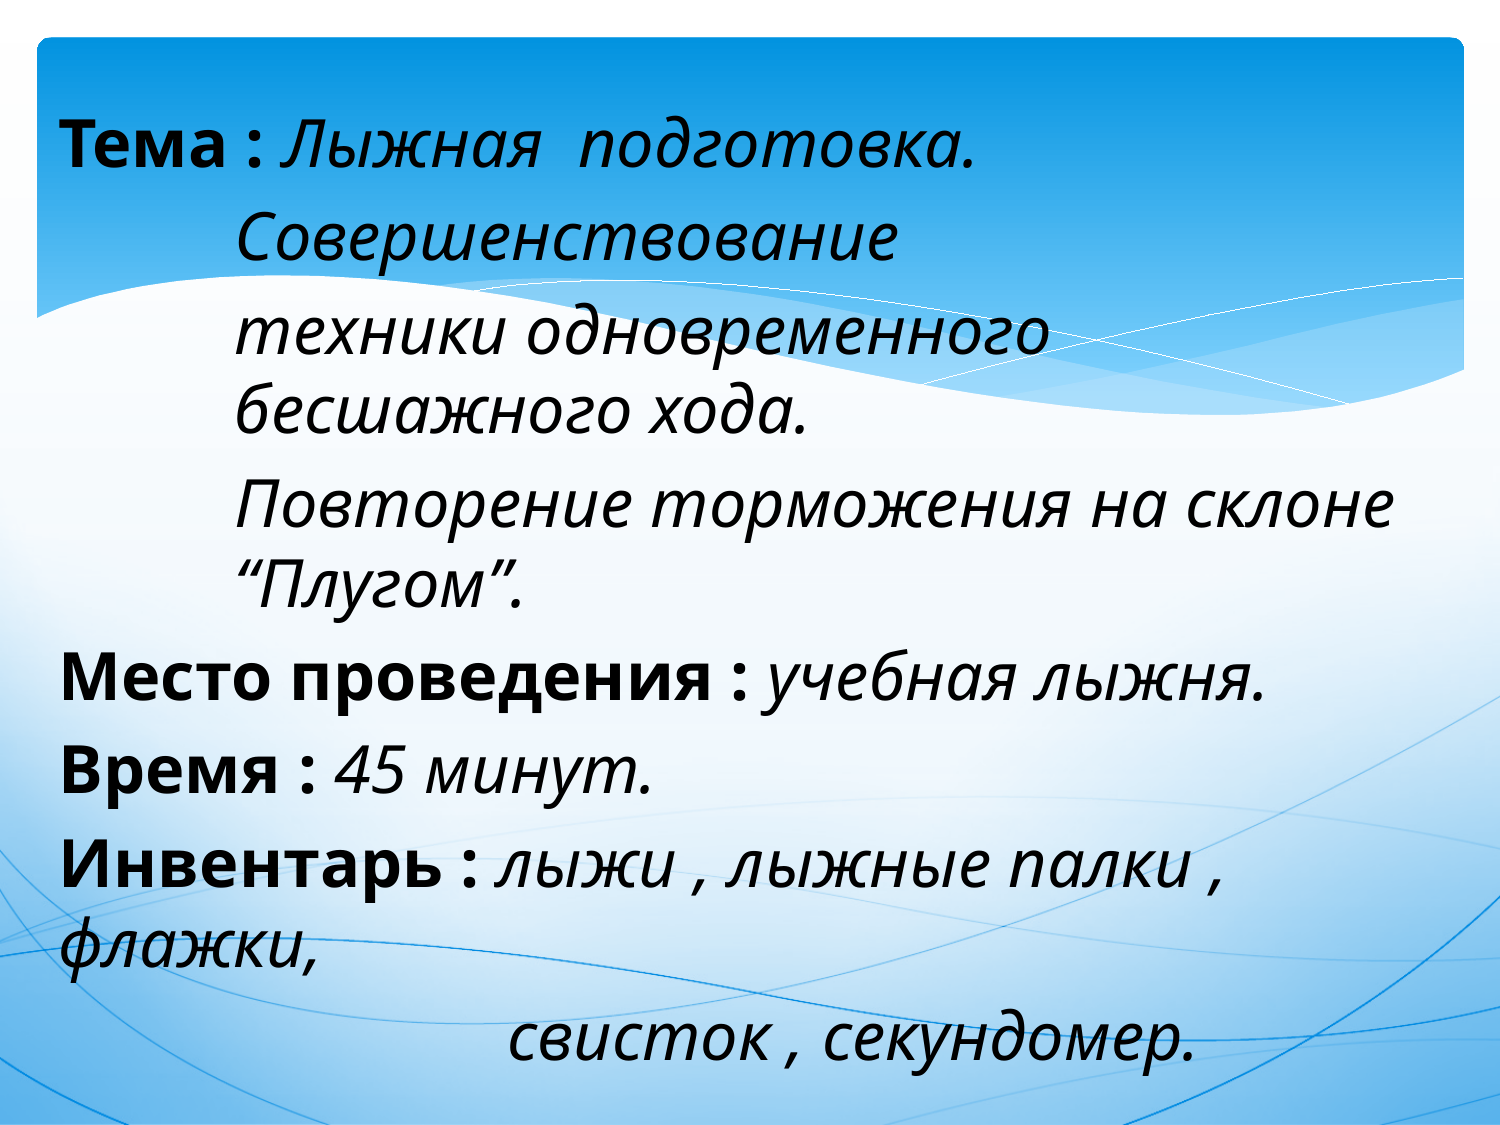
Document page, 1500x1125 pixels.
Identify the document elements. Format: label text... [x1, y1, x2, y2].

list Тема : Лыжная подготовка. Совершенствование техники одновременного бесшажного хода. Повторение торможения на склоне “Плугом”. Место проведения : учебная лыжня. Время : 45 минут. Инвентарь : лыжи , лыжные палки , флажки, свисток , секундомер. [0, 0, 1500, 1125]
